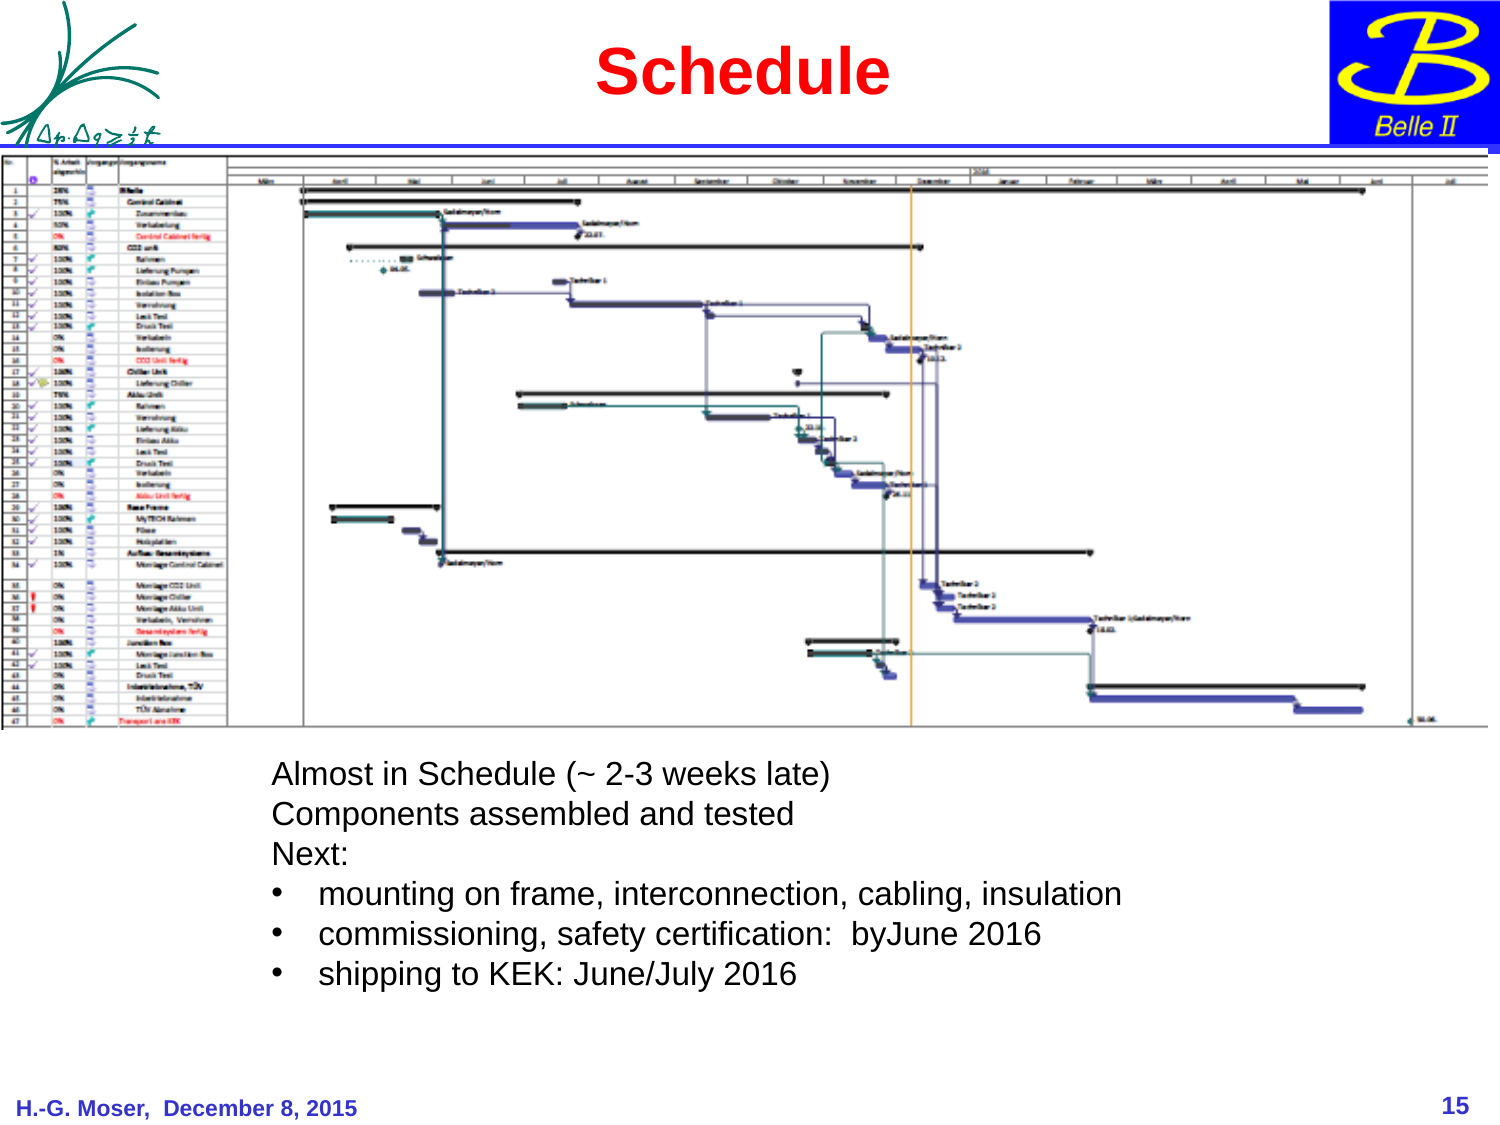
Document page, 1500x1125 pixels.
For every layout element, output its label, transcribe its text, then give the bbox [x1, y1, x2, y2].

slide_number 15 [1411, 1082, 1500, 1125]
picture [1328, 0, 1500, 144]
picture [0, 148, 1488, 731]
text_box Schedule [159, 0, 1329, 136]
text_box Almost in Schedule (~ 2-3 weeks late) Components assembled and tested Next: mounting on frame, interconnection, cabling, insulation commissioning, safety certification: byJune 2016 shipping to KEK: June/July 2016 [256, 745, 1139, 1120]
